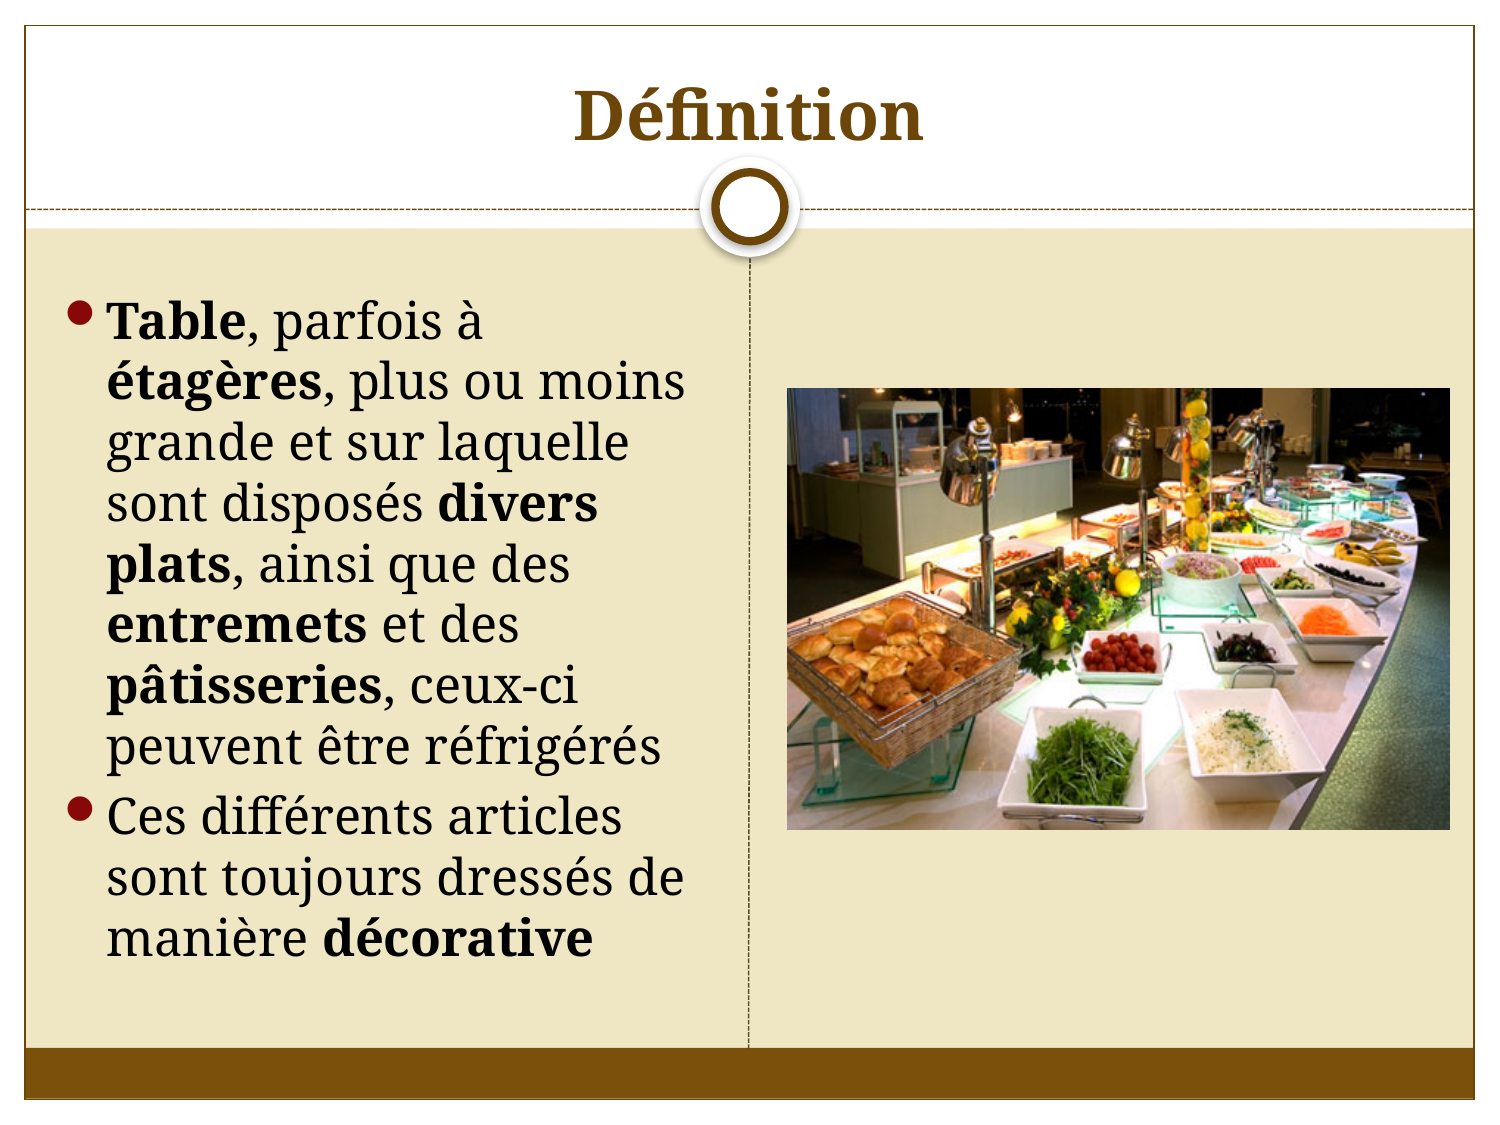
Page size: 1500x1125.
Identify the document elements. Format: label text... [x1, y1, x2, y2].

list Table, parfois à étagères, plus ou moins grande et sur laquelle sont disposés divers plats, ainsi que des entremets et des pâtisseries, ceux-ci peuvent être réfrigérés Ces différents articles sont toujours dressés de manière décorative [49, 281, 712, 976]
title Définition [49, 37, 1450, 162]
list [787, 224, 1451, 994]
